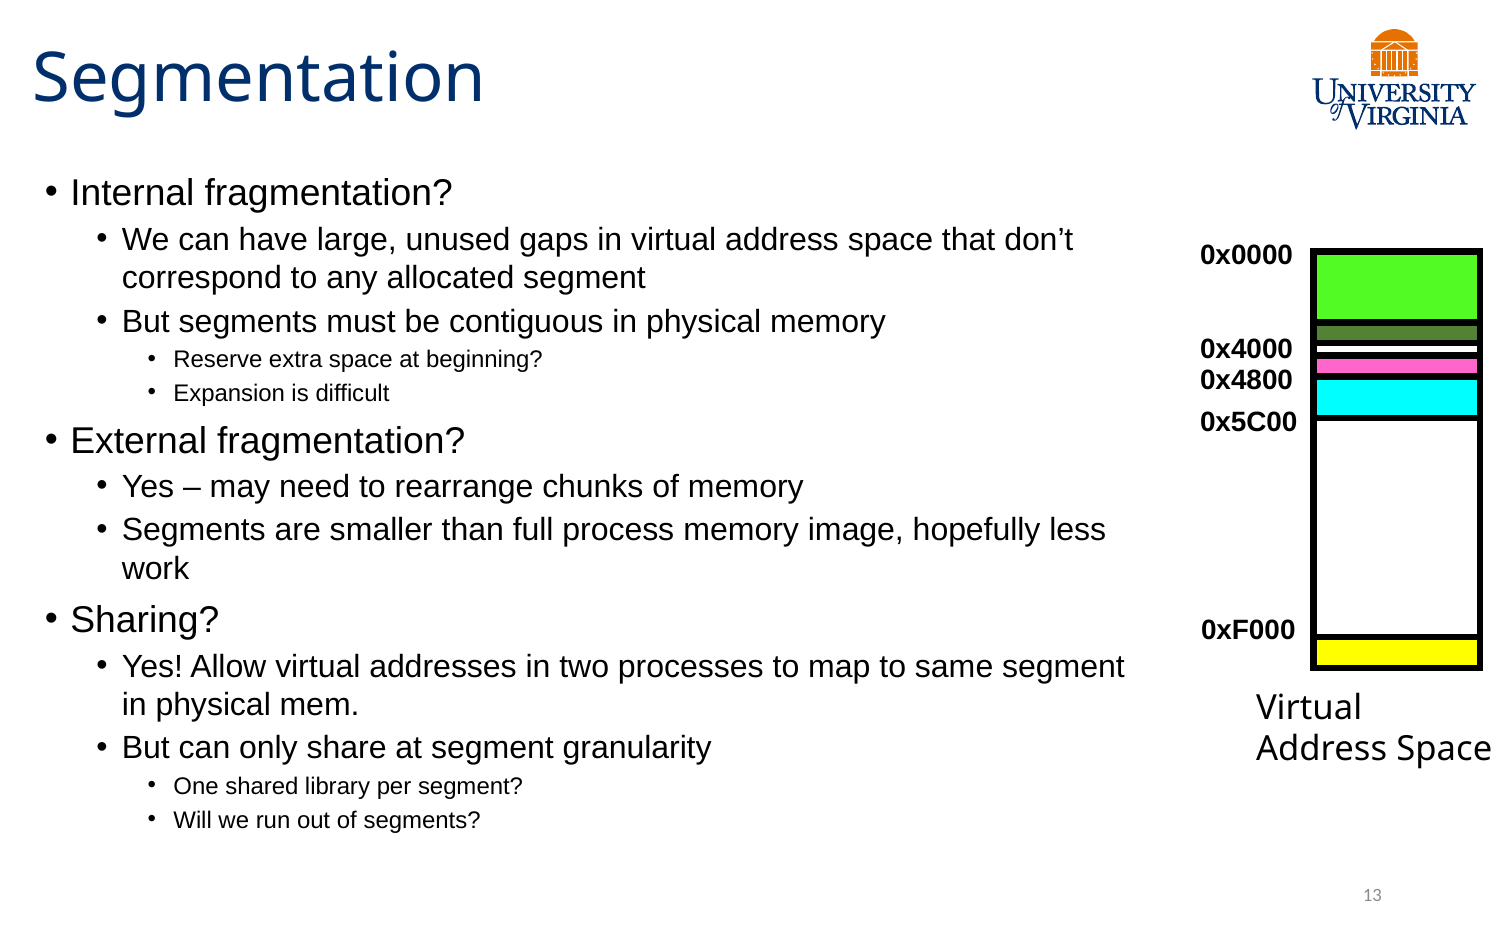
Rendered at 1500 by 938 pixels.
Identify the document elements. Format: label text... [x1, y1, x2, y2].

title Segmentation [17, 14, 1297, 145]
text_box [1187, 230, 1490, 775]
list Internal fragmentation? We can have large, unused gaps in virtual address space that don’t correspond to any allocated segment But segments must be contiguous in physical memory Reserve extra space at beginning? Expansion is difficult External fragmentation? Yes – may need to rearrange chunks of memory Segments are smaller than full process memory image, hopefully less work Sharing? Yes! Allow virtual addresses in two processes to map to same segment in physical mem. But can only share at segment granularity One shared library per segment? Will we run out of segments? [29, 161, 1167, 845]
slide_number 13 [1059, 868, 1397, 919]
